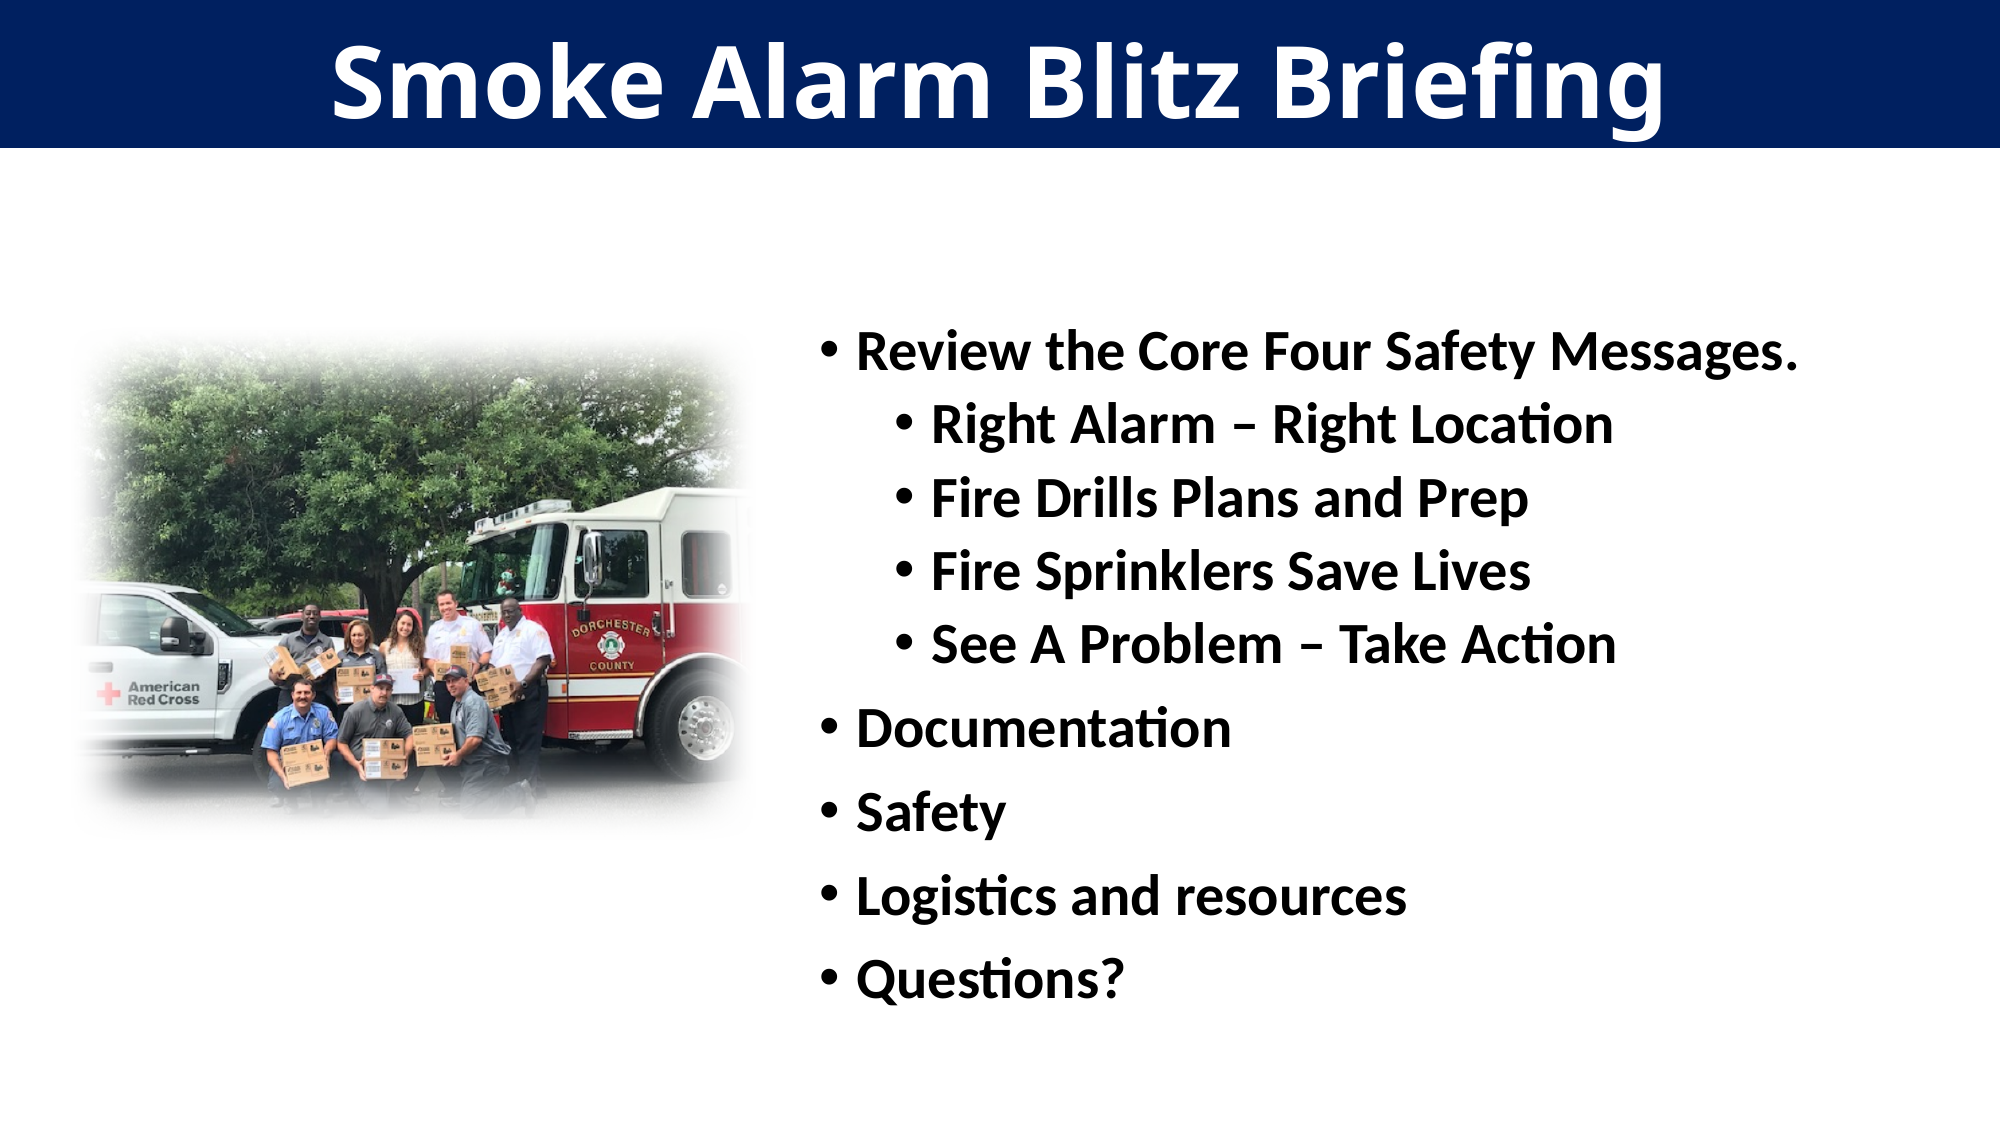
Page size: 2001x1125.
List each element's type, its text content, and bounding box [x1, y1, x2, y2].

text_box Smoke Alarm Blitz Briefing [0, 0, 2000, 148]
picture [69, 325, 757, 841]
list Review the Core Four Safety Messages. Right Alarm – Right Location Fire Drills Plans and Prep Fire Sprinklers Save Lives See A Problem – Take Action Documentation Safety Logistics and resources Questions? [804, 312, 1839, 1125]
